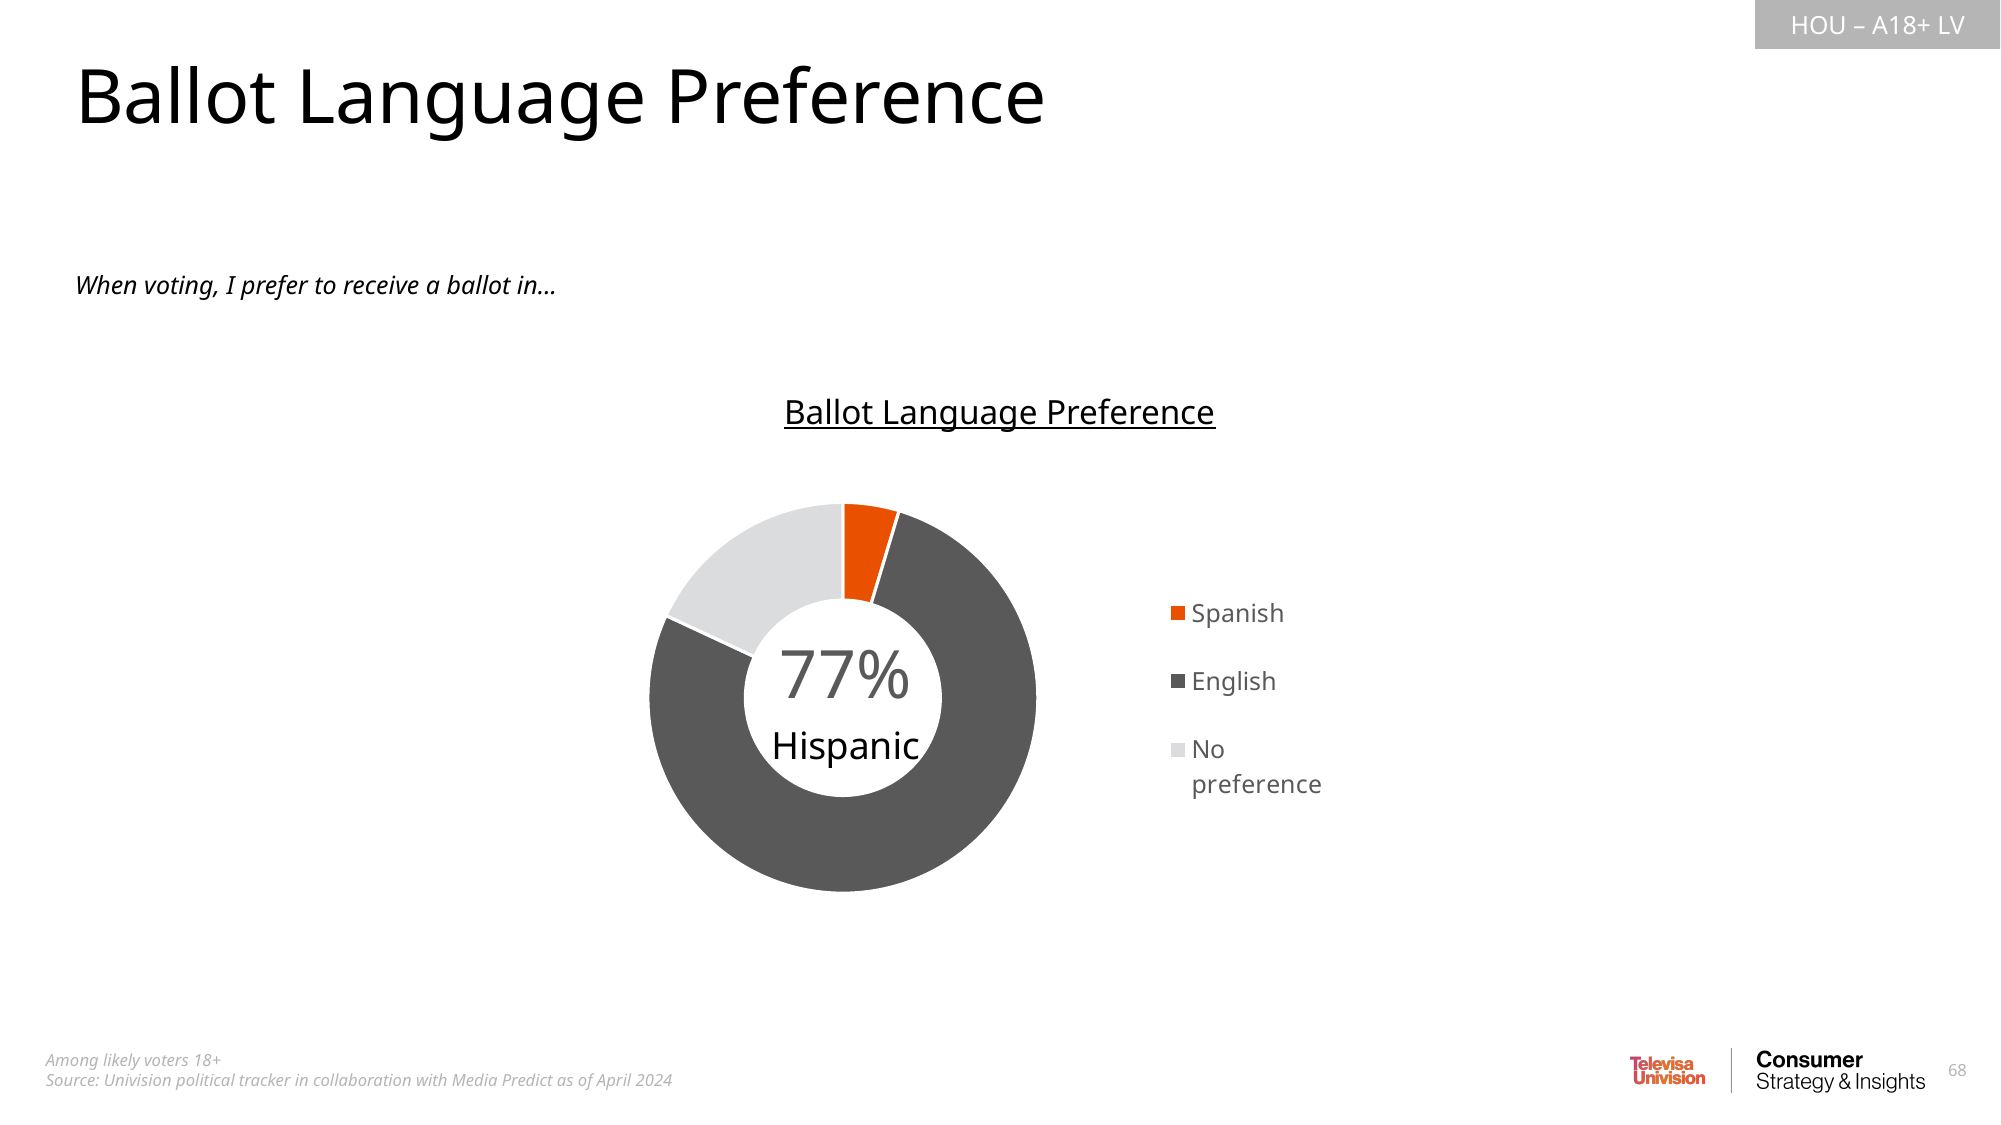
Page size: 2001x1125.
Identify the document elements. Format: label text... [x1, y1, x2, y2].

chart [646, 460, 1354, 937]
text_box Ballot Language Preference [629, 361, 1371, 461]
list Ballot Language Preference [75, 48, 1875, 140]
list When voting, I prefer to receive a ballot in... [75, 270, 1875, 301]
picture [1630, 1048, 1925, 1093]
